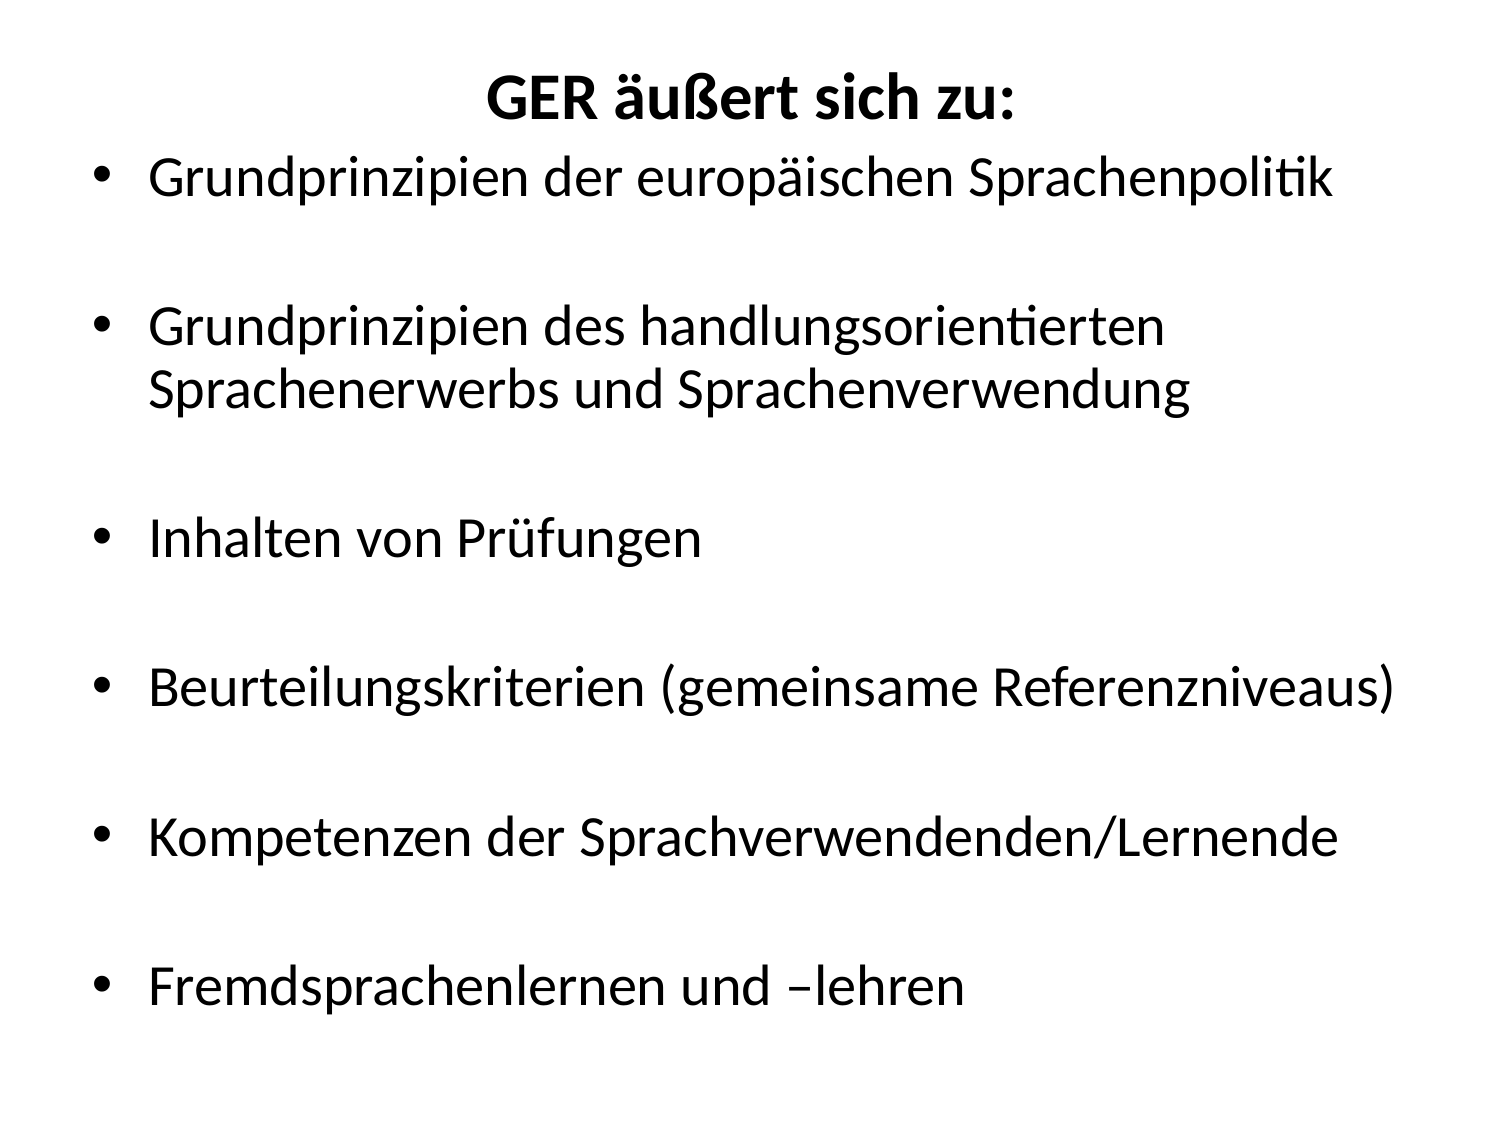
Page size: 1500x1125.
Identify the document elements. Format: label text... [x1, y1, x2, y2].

list GER äußert sich zu: Grundprinzipien der europäischen Sprachenpolitik Grundprinzipien des handlungsorientierten Sprachenerwerbs und Sprachenverwendung Inhalten von Prüfungen Beurteilungskriterien (gemeinsame Referenzniveaus) Kompetenzen der Sprachverwendenden/Lernende Fremdsprachenlernen und –lehren [76, 54, 1427, 1083]
